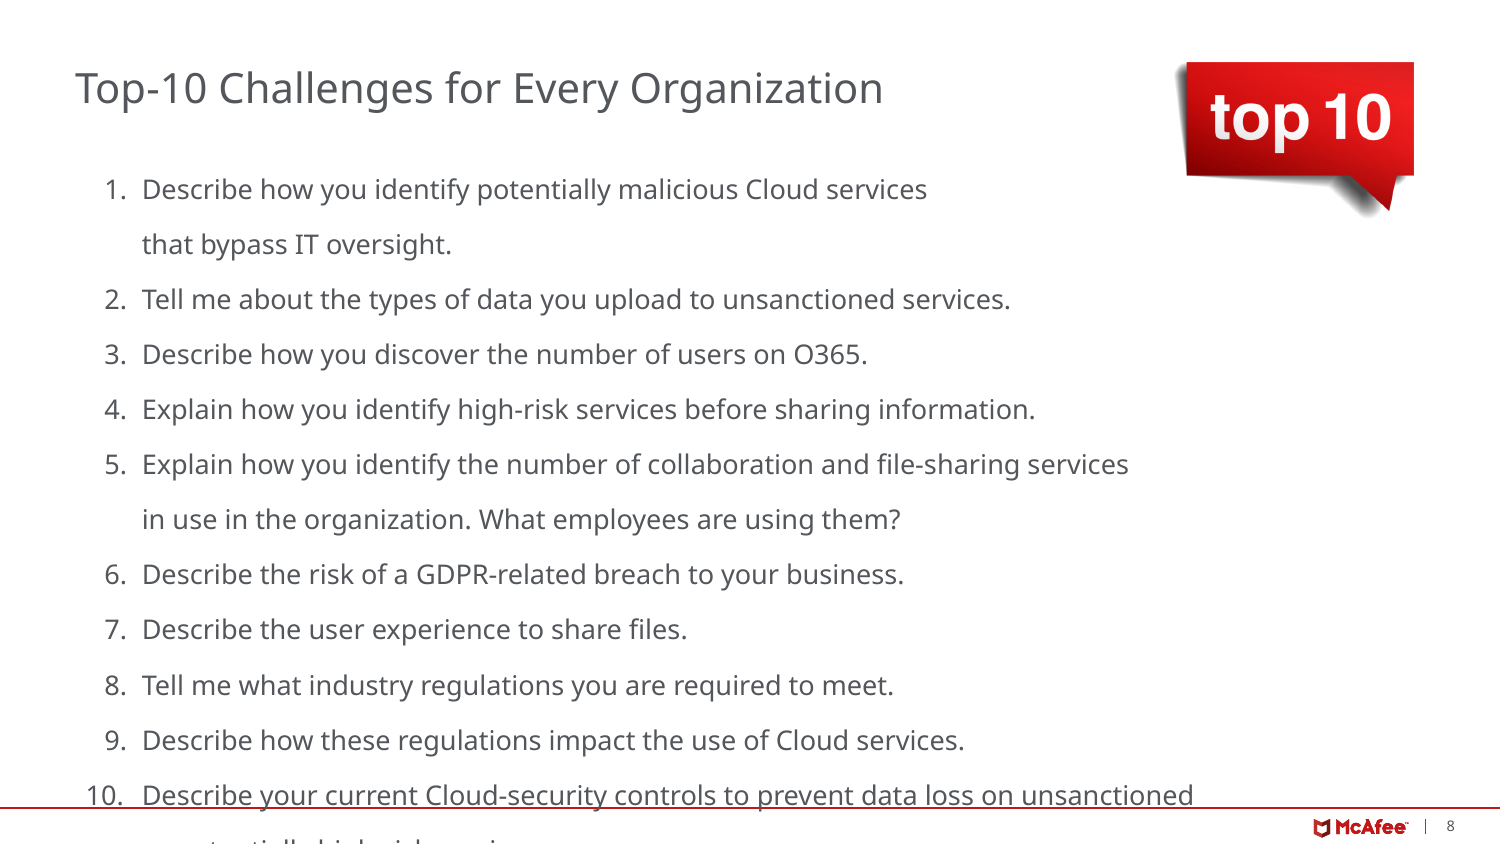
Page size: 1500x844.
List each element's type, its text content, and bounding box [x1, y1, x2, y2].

text_box Top-10 Challenges for Every Organization [75, 59, 1170, 117]
table_header Describe how you identify potentially malicious Cloud services that bypass IT oversight. Tell me about the types of data you upload to unsanctioned services. Describe how you discover the number of users on O365.​ Explain how you identify high-risk services before sharing information. Explain how you identify the number of collaboration and file-sharing services in use in the organization. What employees are using them? Describe the risk of a GDPR-related breach to your business. Describe the user experience to share files. Tell me what industry regulations you are required to meet.​ Describe how these regulations impact the use of Cloud services. Describe your current Cloud-security controls to prevent data loss on unsanctioned or potentially high-risk services.​ [75, 152, 1302, 844]
picture [1170, 55, 1425, 221]
